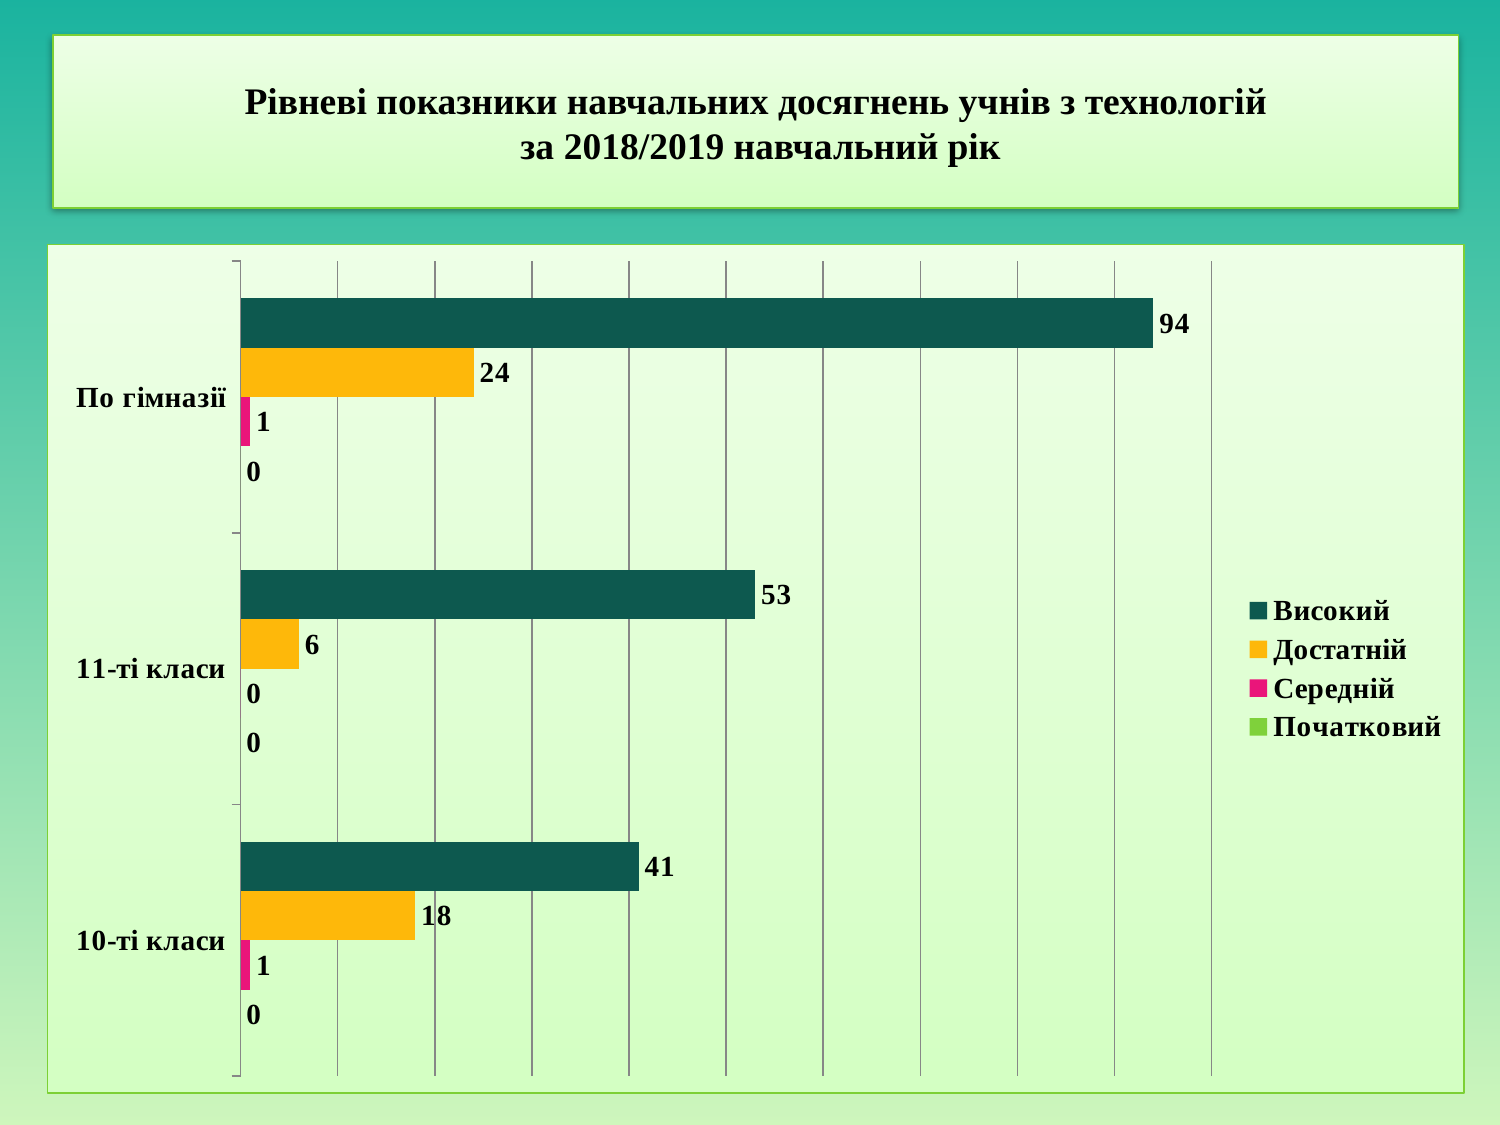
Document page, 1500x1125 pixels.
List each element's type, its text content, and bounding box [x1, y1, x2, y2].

chart [46, 243, 1466, 1095]
title Рівневі показники навчальних досягнень учнів з технологій за 2018/2019 навчальний рік [52, 34, 1459, 209]
